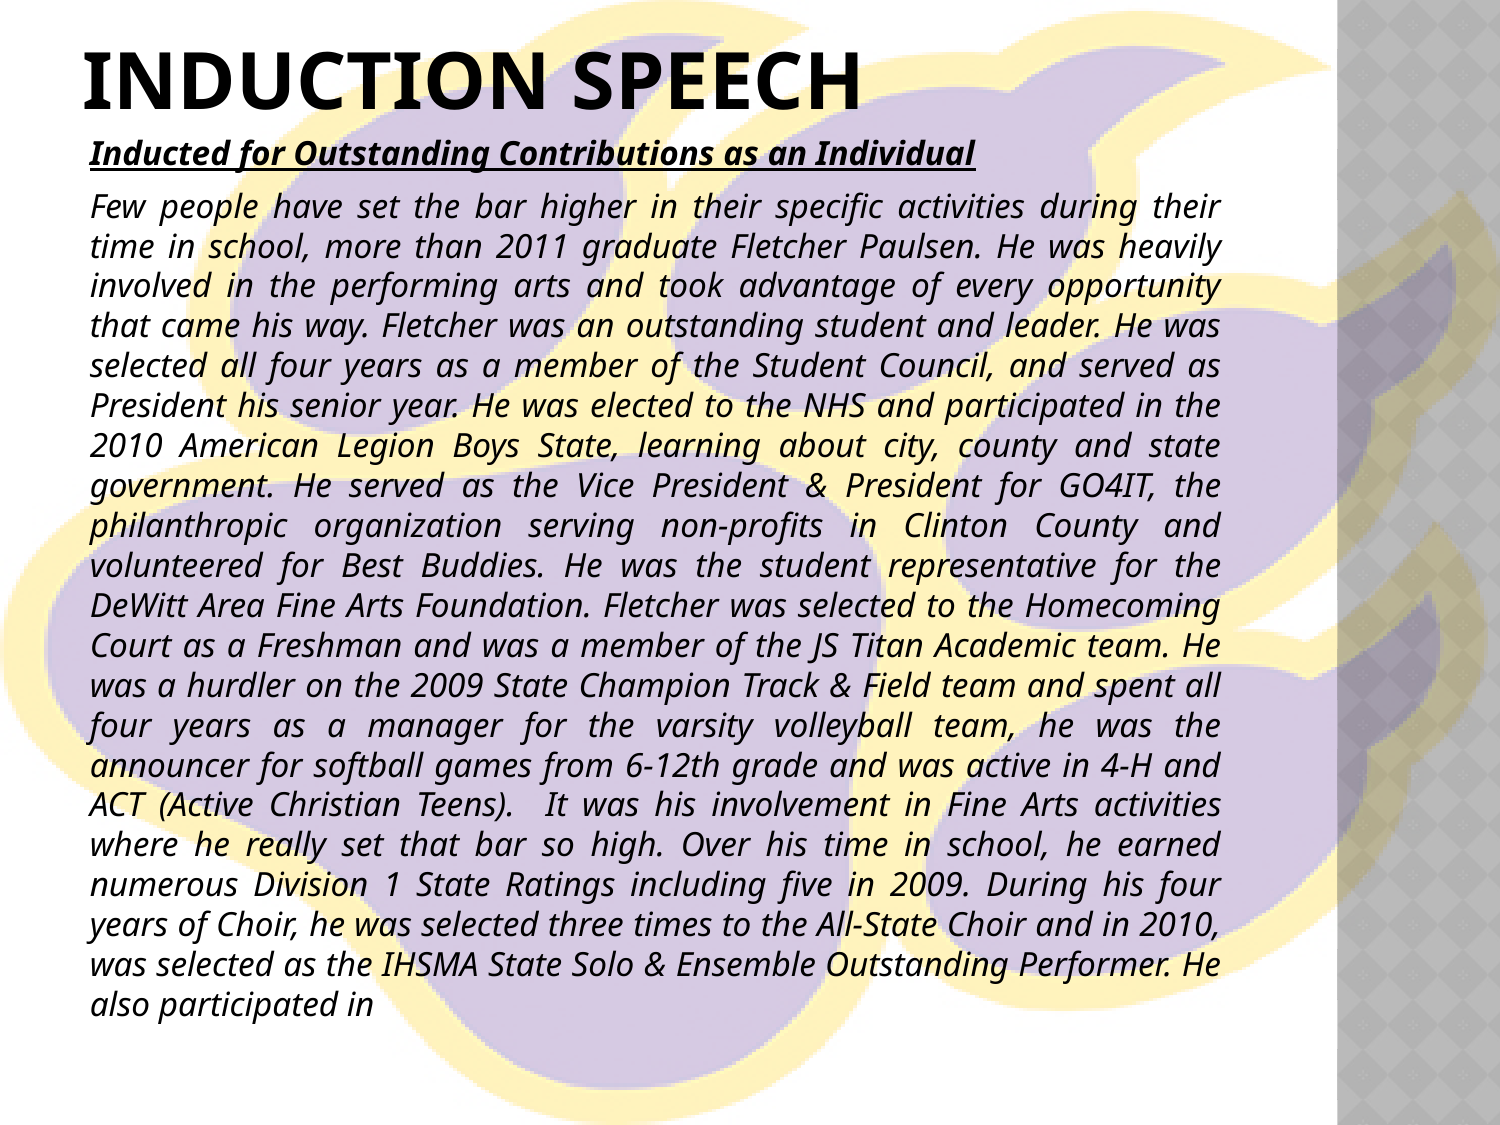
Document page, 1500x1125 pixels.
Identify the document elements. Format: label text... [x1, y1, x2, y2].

list Inducted for Outstanding Contributions as an Individual Few people have set the bar higher in their specific activities during their time in school, more than 2011 graduate Fletcher Paulsen. He was heavily involved in the performing arts and took advantage of every opportunity that came his way. Fletcher was an outstanding student and leader. He was selected all four years as a member of the Student Council, and served as President his senior year. He was elected to the NHS and participated in the 2010 American Legion Boys State, learning about city, county and state government. He served as the Vice President & President for GO4IT, the philanthropic organization serving non-profits in Clinton County and volunteered for Best Buddies. He was the student representative for the DeWitt Area Fine Arts Foundation. Fletcher was selected to the Homecoming Court as a Freshman and was a member of the JS Titan Academic team. He was a hurdler on the 2009 State Champion Track & Field team and spent all four years as a manager for the varsity volleyball team, he was the announcer for softball games from 6-12th grade and was active in 4-H and ACT (Active Christian Teens). It was his involvement in Fine Arts activities where he really set that bar so high. Over his time in school, he earned numerous Division 1 State Ratings including five in 2009. During his four years of Choir, he was selected three times to the All-State Choir and in 2010, was selected as the IHSMA State Solo & Ensemble Outstanding Performer. He also participated in [75, 125, 1238, 925]
title Induction speech [75, 24, 1263, 125]
